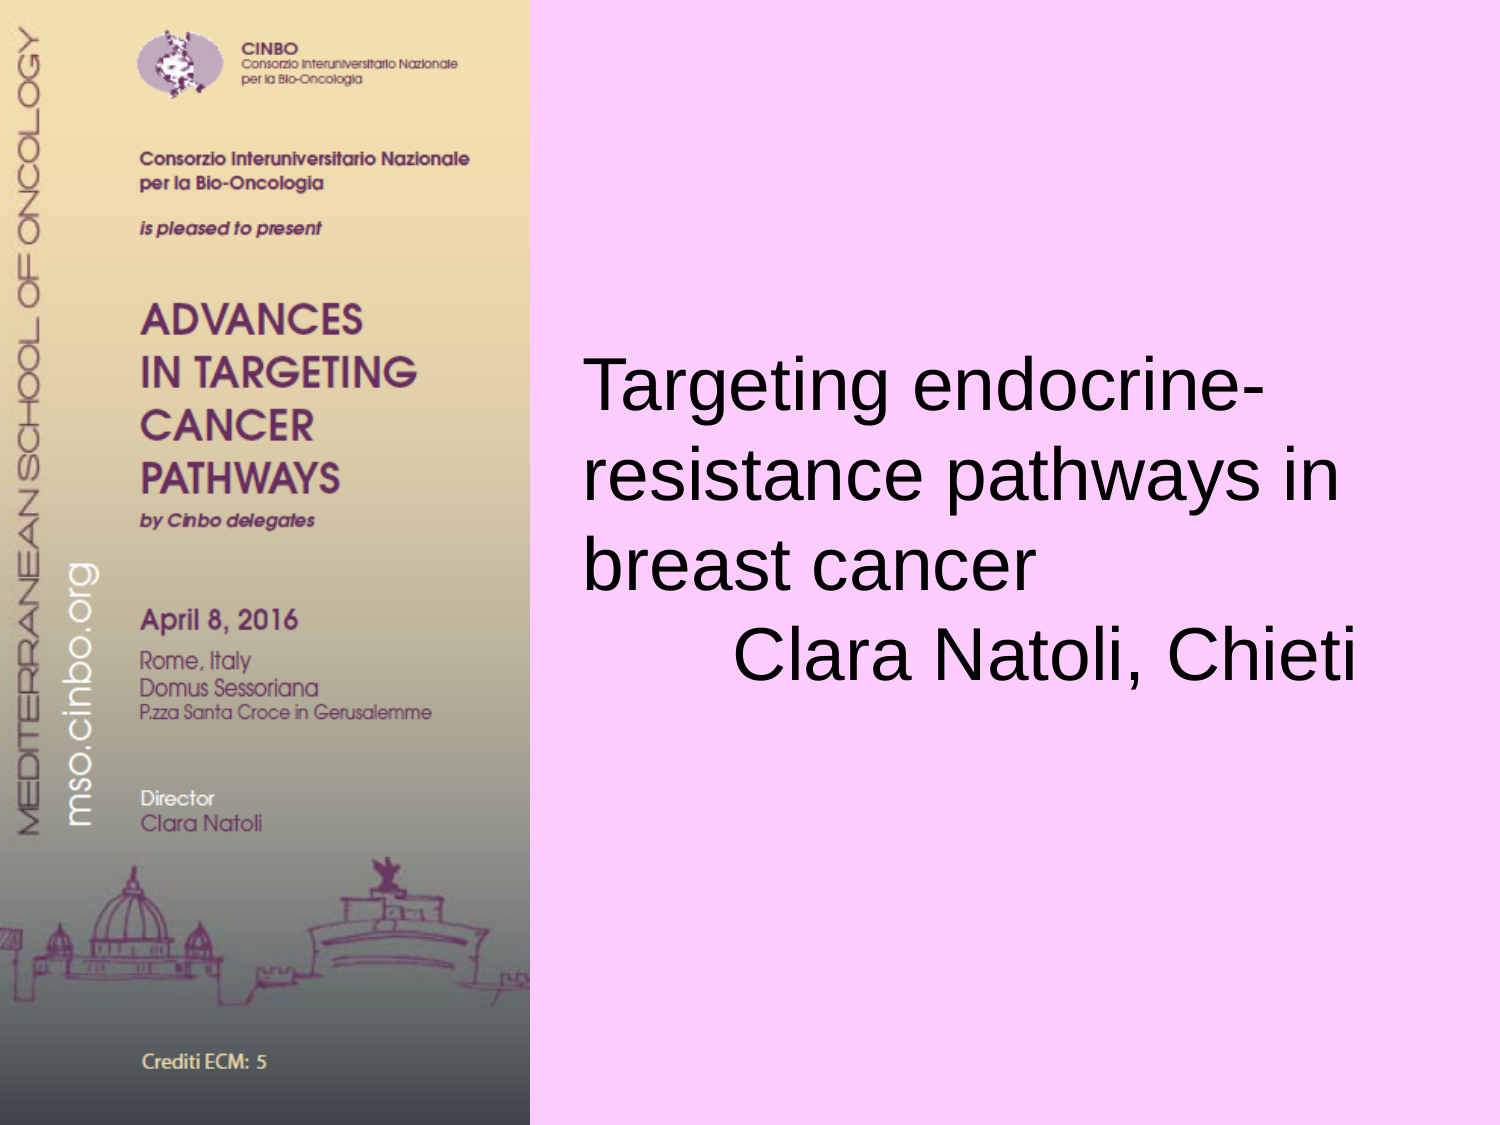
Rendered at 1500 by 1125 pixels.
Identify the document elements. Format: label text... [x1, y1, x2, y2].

picture [0, 0, 530, 1125]
text_box Targeting endocrine-resistance pathways in breast cancer Clara Natoli, Chieti [567, 328, 1466, 703]
